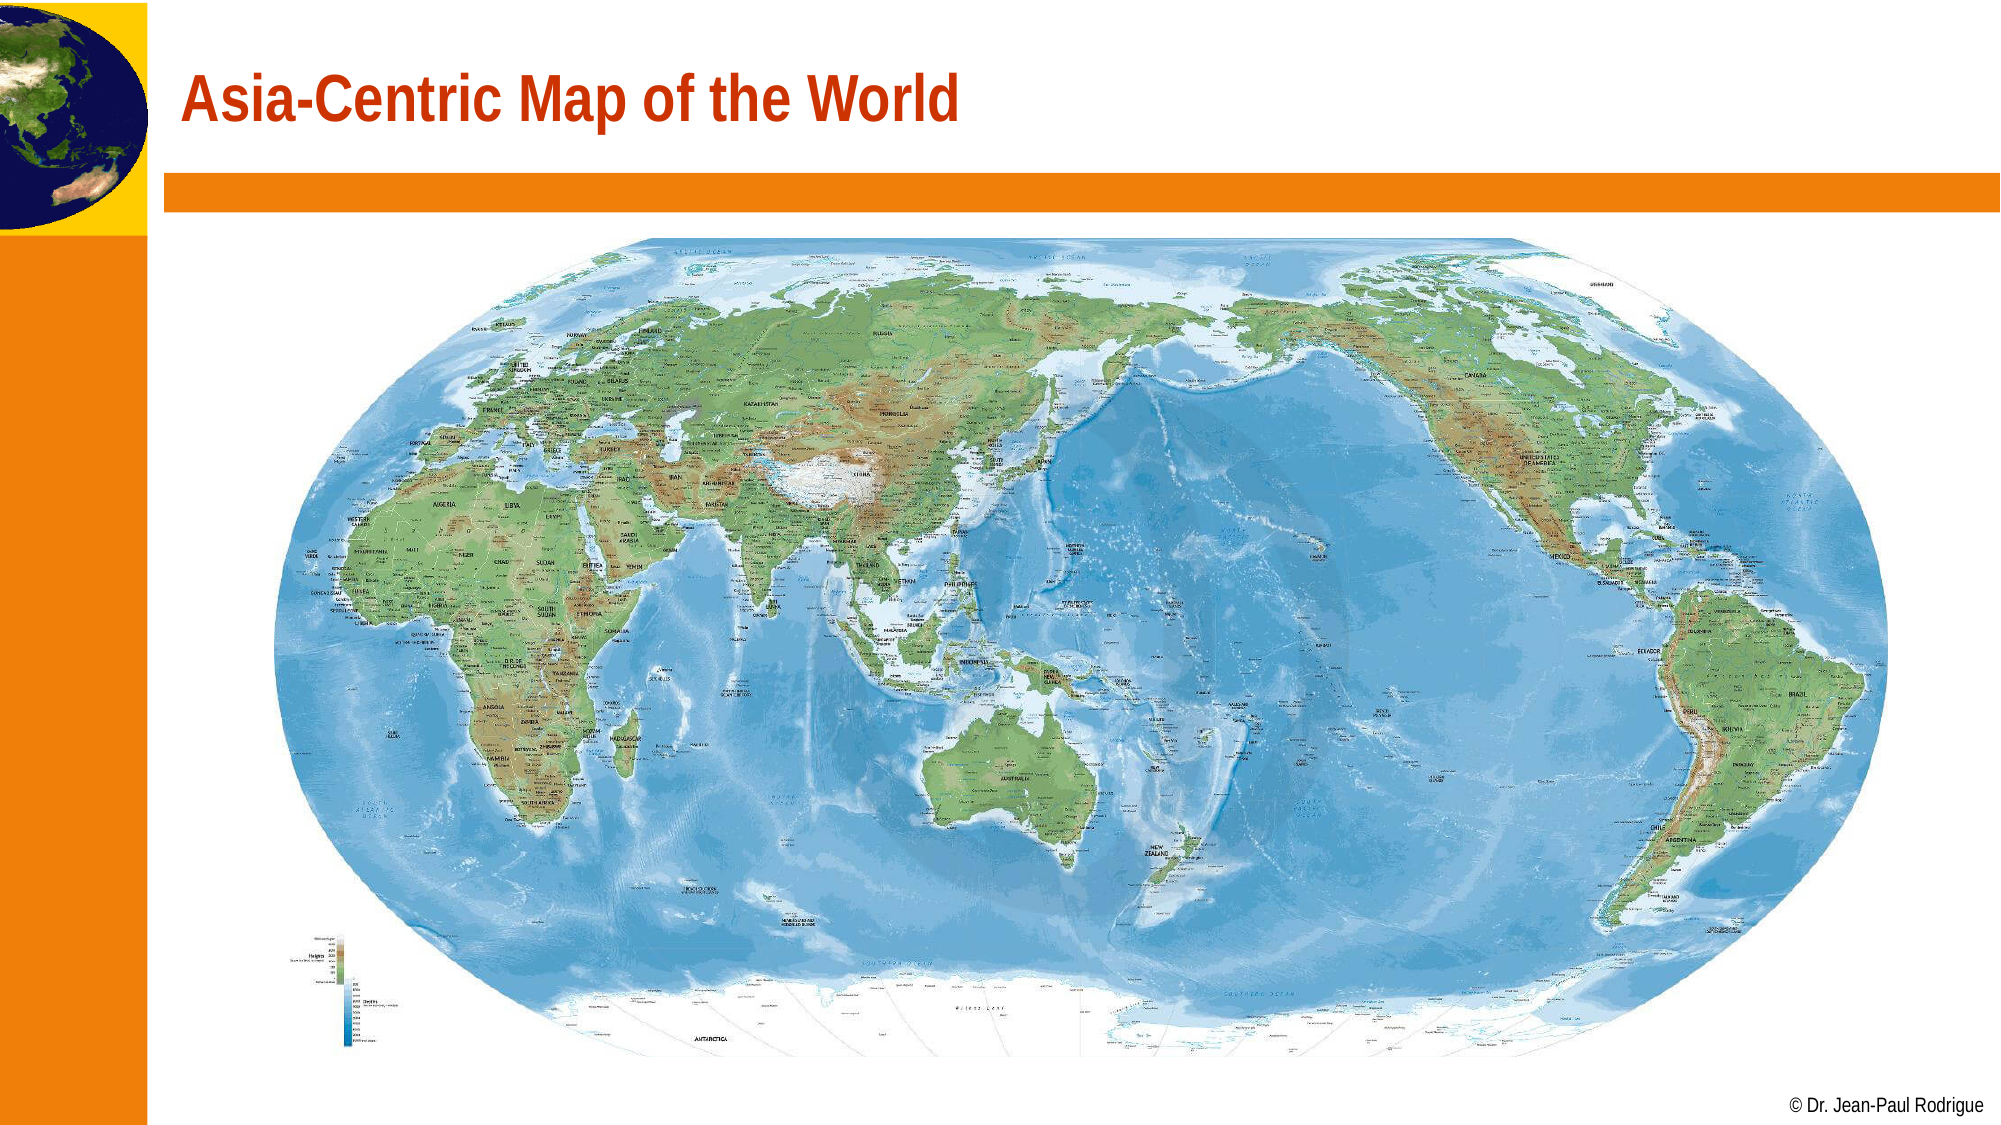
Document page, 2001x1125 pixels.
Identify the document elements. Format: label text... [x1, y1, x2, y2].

picture [274, 238, 1889, 1057]
title Asia-Centric Map of the World [165, 16, 1966, 173]
picture [0, 3, 149, 231]
